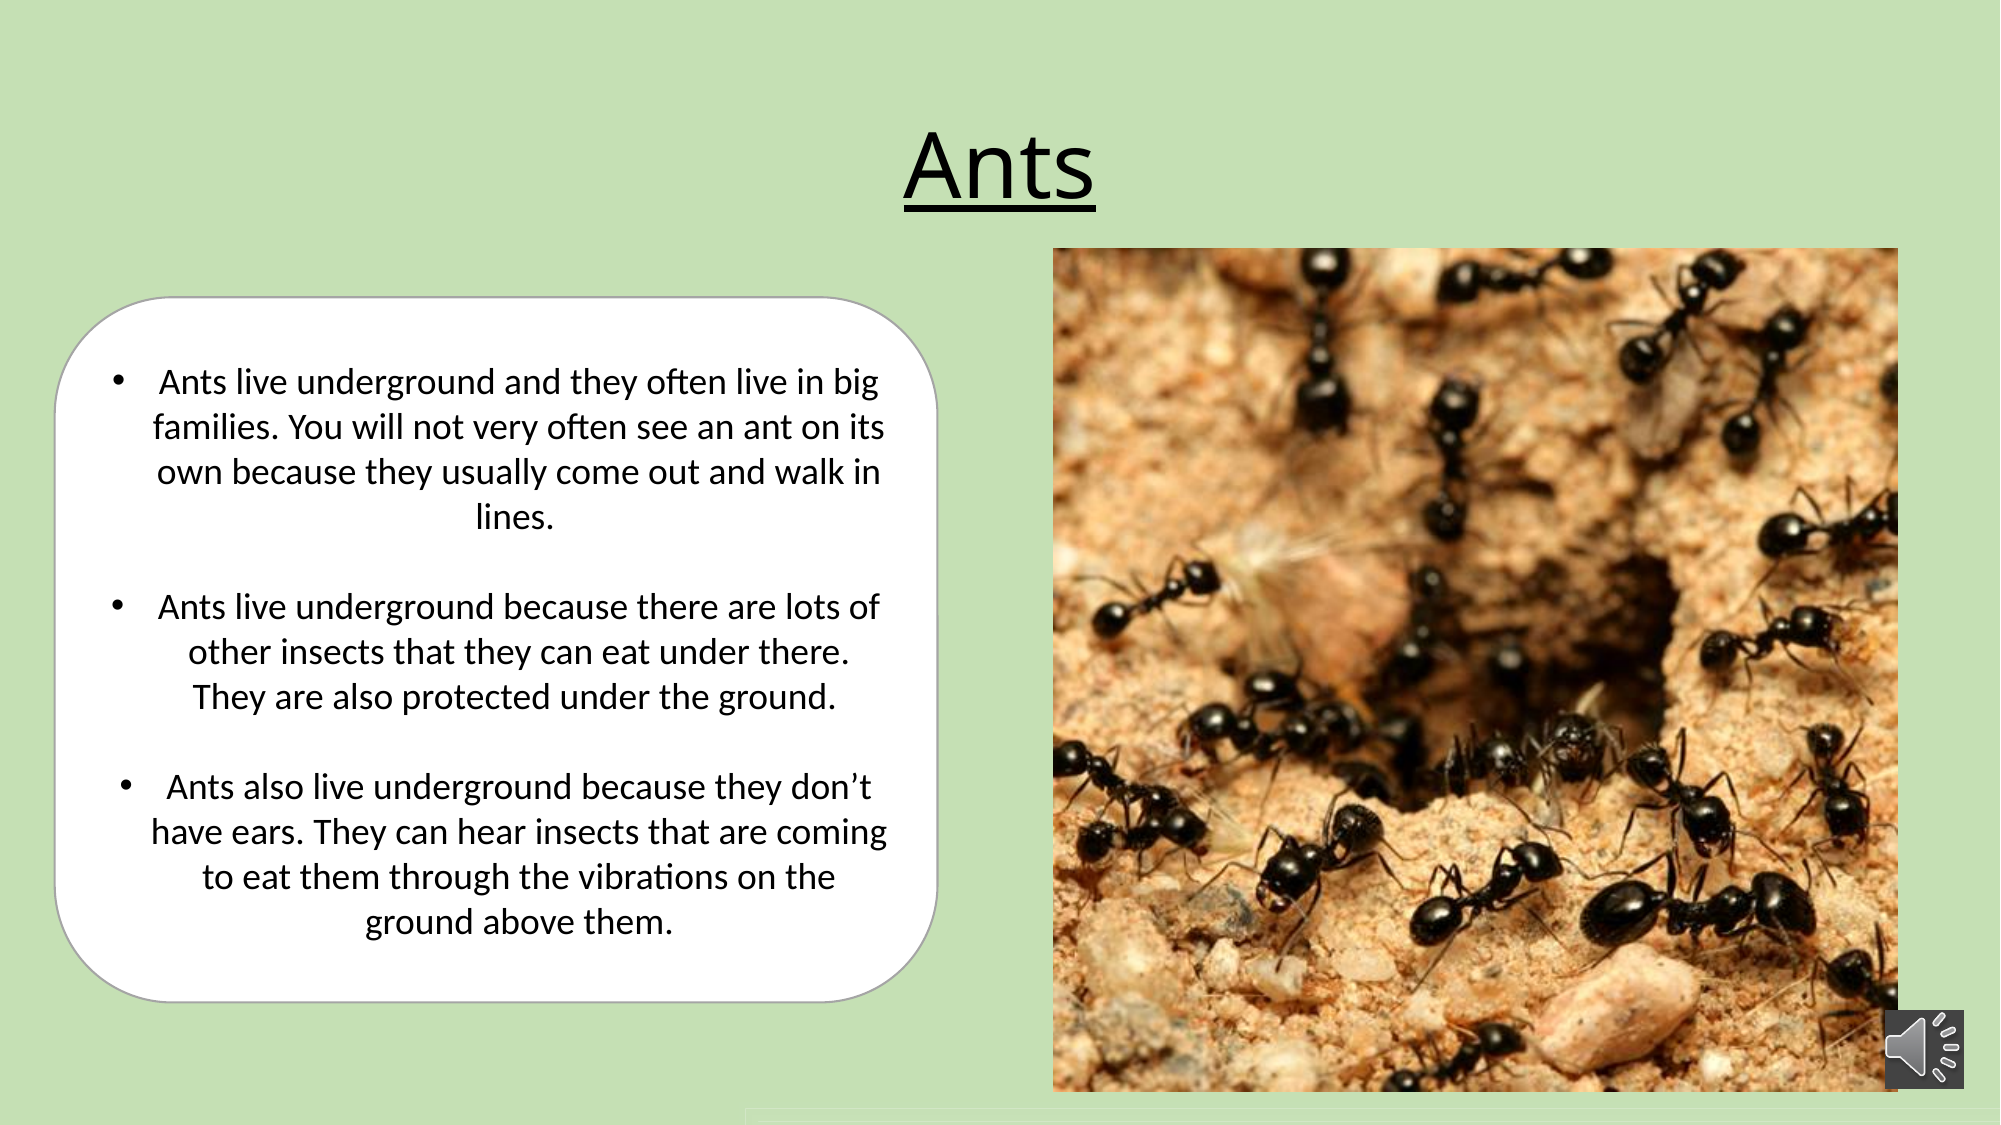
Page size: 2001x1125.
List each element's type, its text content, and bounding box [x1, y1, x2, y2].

title Ants [137, 59, 1863, 278]
picture [1053, 248, 1965, 1092]
text_box Ants live underground and they often live in big families. You will not very often see an ant on its own because they usually come out and walk in lines. Ants live underground because there are lots of other insects that they can eat under there. They are also protected under the ground. Ants also live underground because they don’t have ears. They can hear insects that are coming to eat them through the vibrations on the ground above them. [53, 296, 939, 1004]
